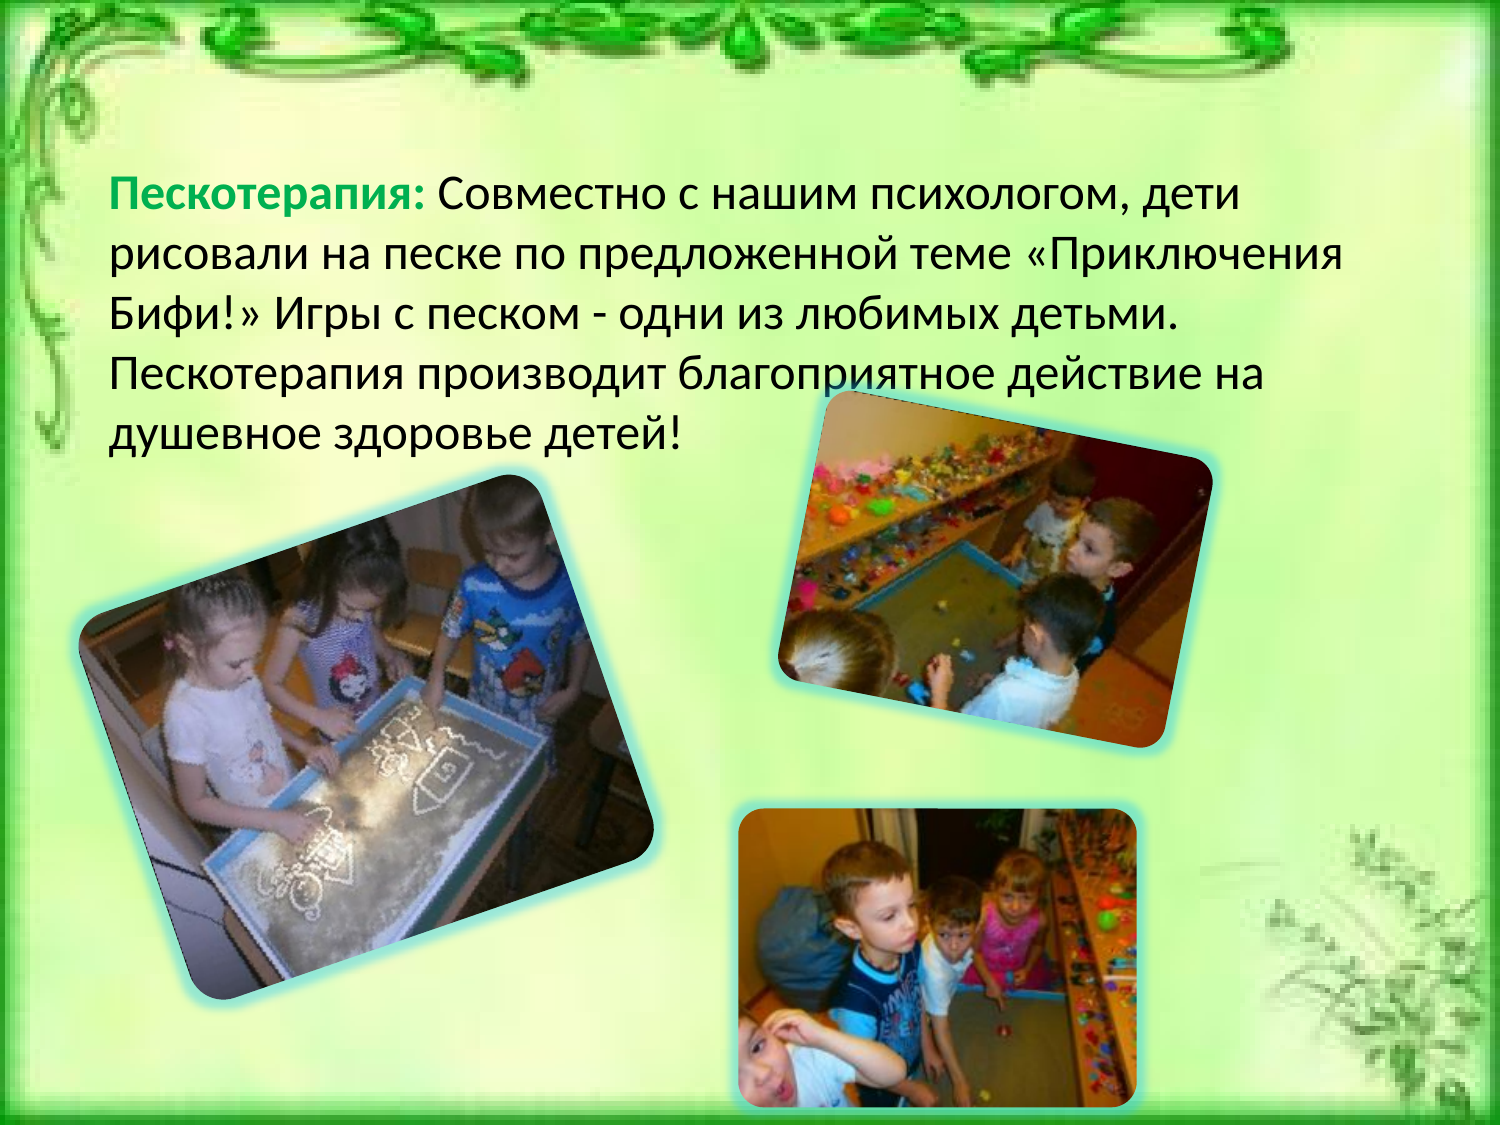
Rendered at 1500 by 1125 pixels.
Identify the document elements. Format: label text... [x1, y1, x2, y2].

text_box Пескотерапия: Совместно с нашим психологом, дети рисовали на песке по предложенной теме «Приключения Бифи!» Игры с песком - одни из любимых детьми. Пескотерапия производит благоприятное действие на душевное здоровье детей! [93, 152, 1465, 468]
picture [0, 0, 1500, 1125]
